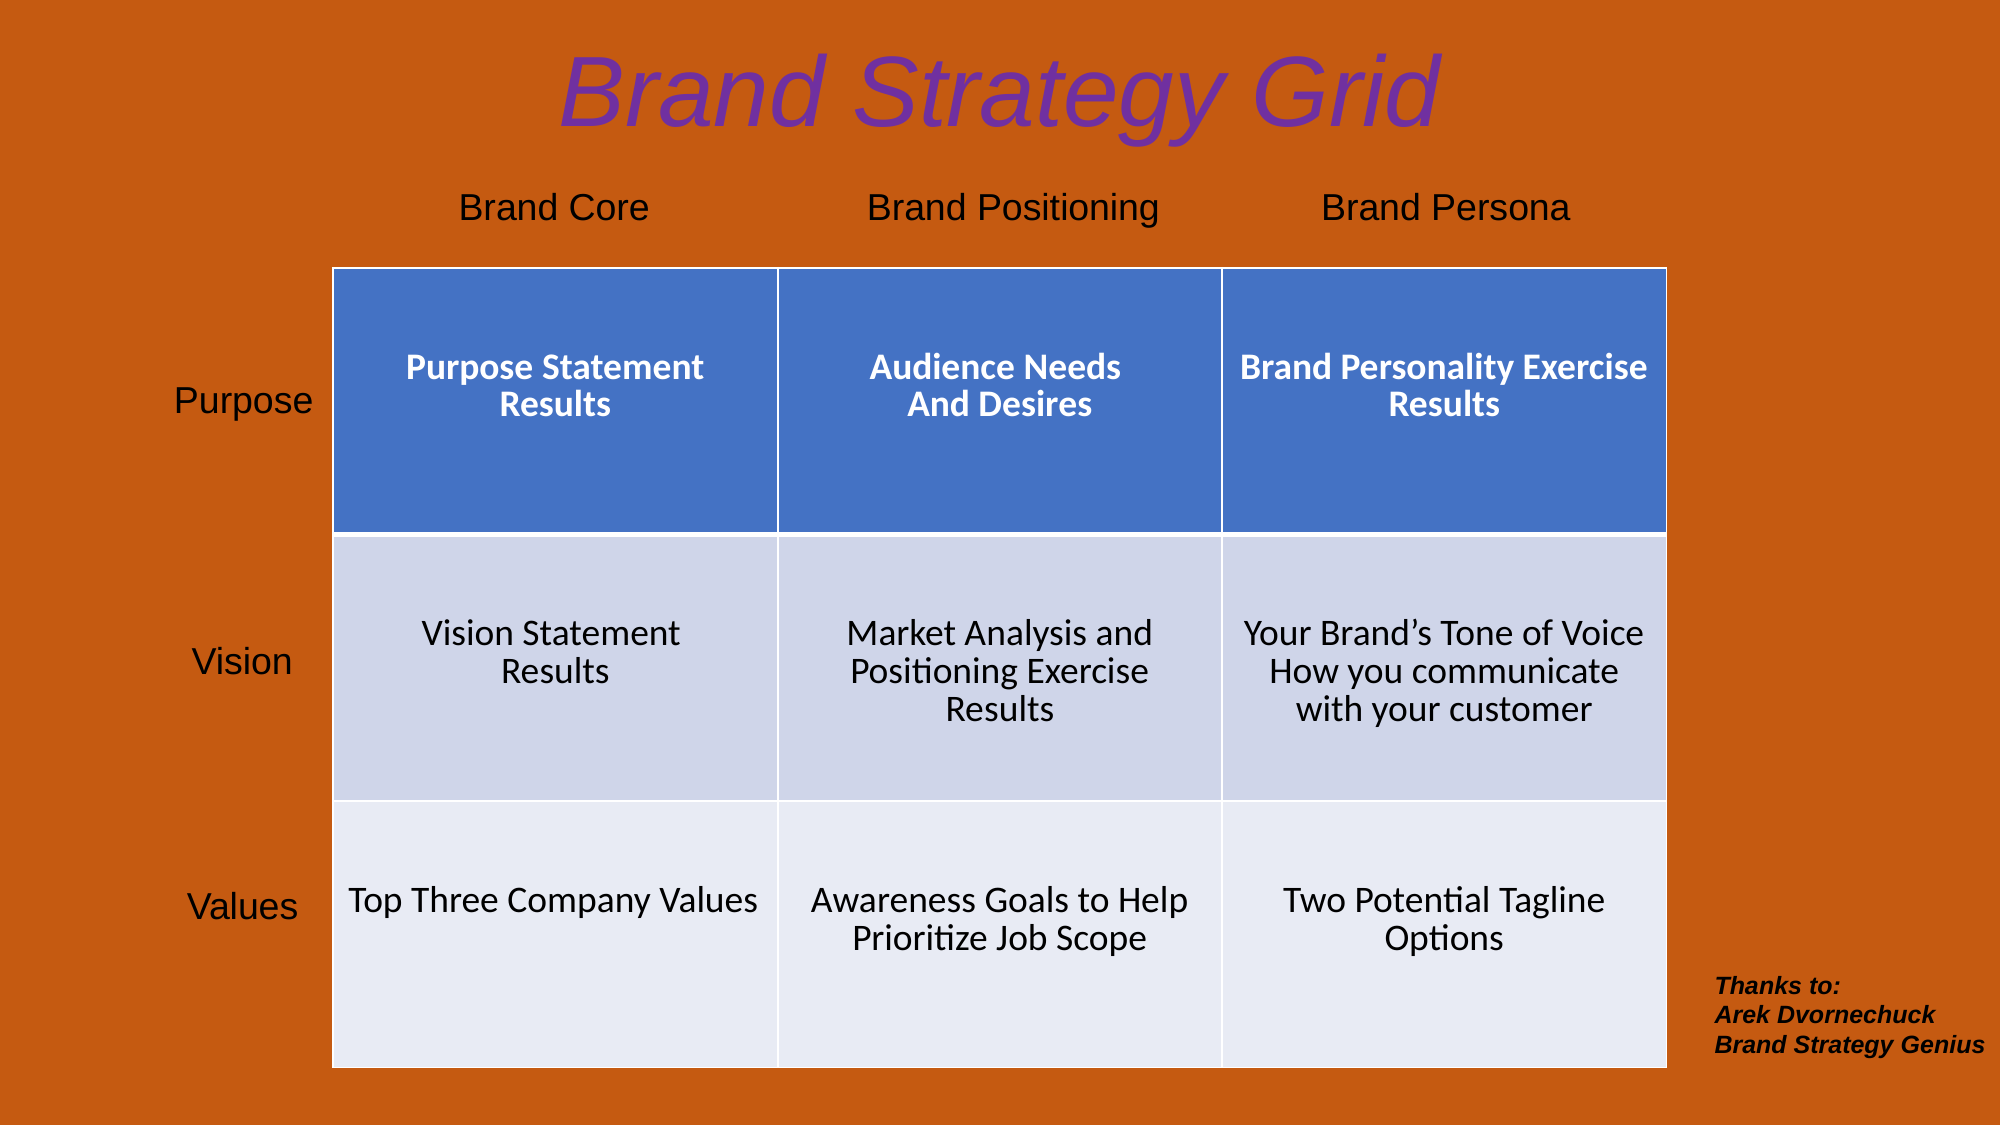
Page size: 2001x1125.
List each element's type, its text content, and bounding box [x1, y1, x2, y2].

table_header Brand Personality Exercise Results [1223, 269, 1666, 532]
table_cell Two Potential Tagline Options [1223, 802, 1666, 1067]
text_box Values [172, 874, 314, 935]
text_box Brand Persona [1306, 175, 1586, 236]
table_header Purpose Statement Results [334, 269, 777, 532]
table_cell Top Three Company Values [334, 802, 777, 1067]
table_cell Your Brand’s Tone of Voice How you communicate with your customer [1223, 537, 1666, 800]
text_box Vision [176, 629, 308, 689]
text_box Brand Core [443, 175, 665, 236]
table_cell Awareness Goals to Help Prioritize Job Scope [779, 802, 1221, 1067]
text_box Purpose [159, 368, 329, 429]
text_box Thanks to: Arek Dvornechuck Brand Strategy Genius [1699, 961, 2000, 1067]
table_header Audience Needs And Desires [779, 269, 1221, 532]
table_cell Market Analysis and Positioning Exercise Results [779, 537, 1221, 800]
title Brand Strategy Grid [249, 24, 1750, 156]
text_box Brand Positioning [852, 175, 1175, 236]
table_cell Vision Statement Results [334, 537, 777, 800]
